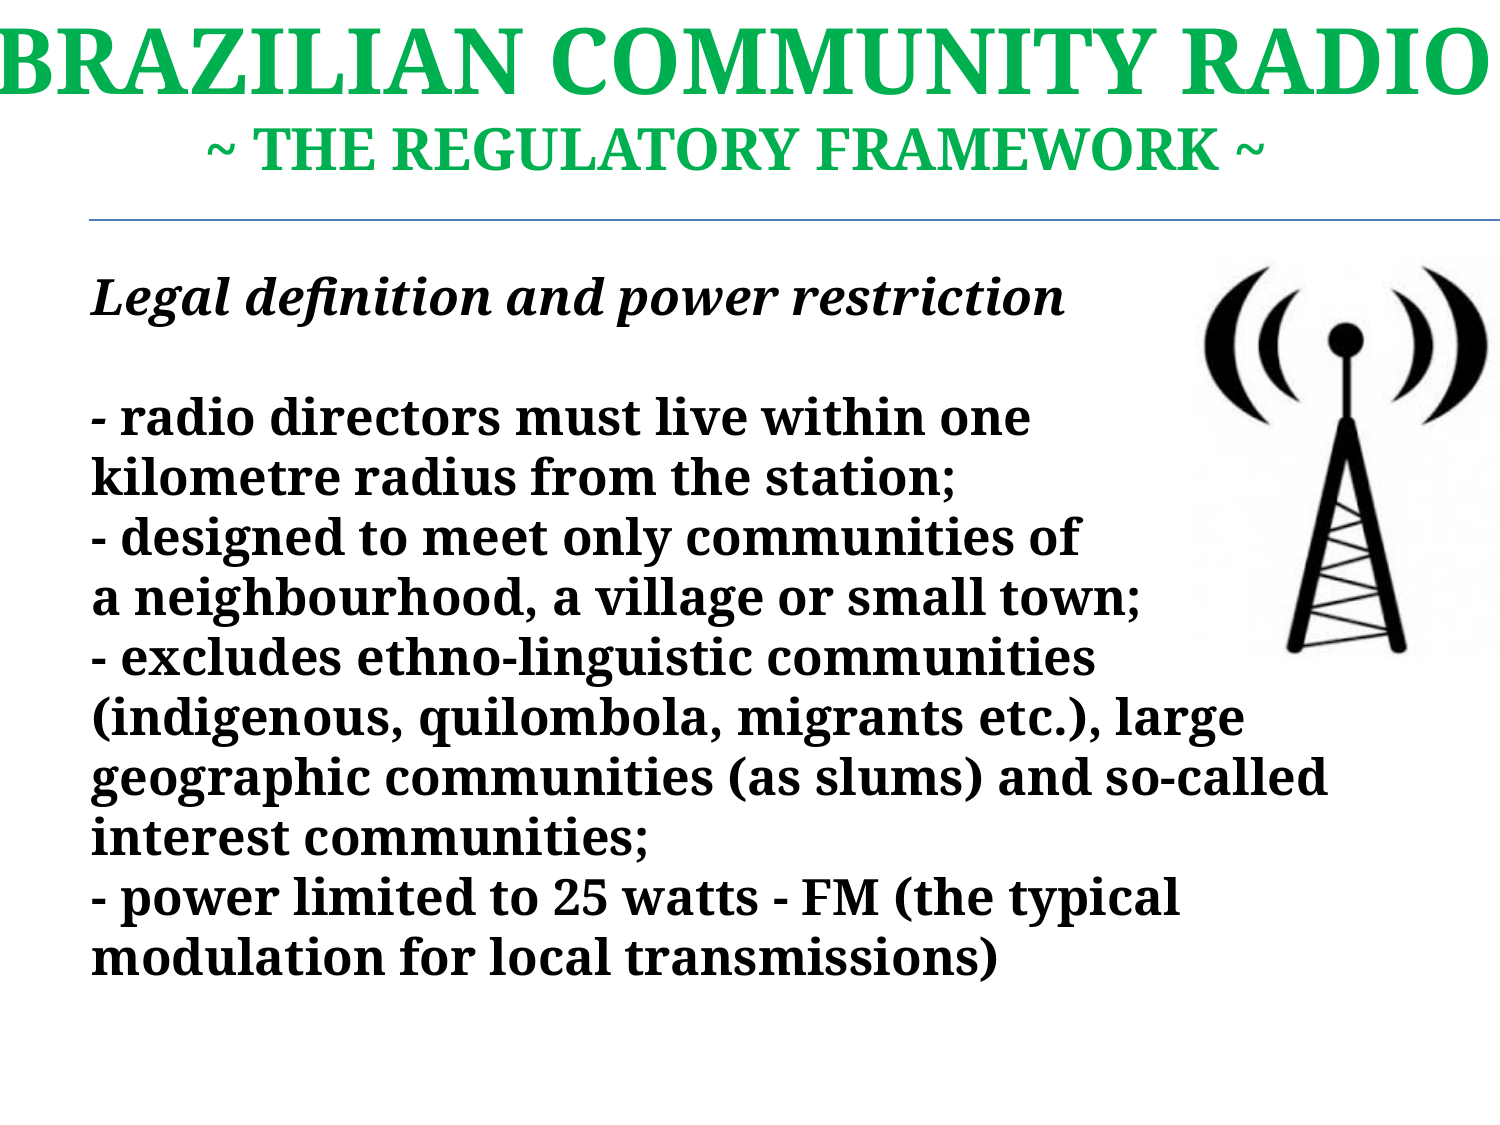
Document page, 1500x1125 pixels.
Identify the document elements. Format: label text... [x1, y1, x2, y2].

title Legal definition and power restriction - radio directors must live within one kilometre radius from the station; - designed to meet only communities of a neighbourhood, a village or small town; - excludes ethno-linguistic communities (indigenous, quilombola, migrants etc.), large geographic communities (as slums) and so-called interest communities; - power limited to 25 watts - FM (the typical modulation for local transmissions) [76, 408, 1412, 1024]
text_box Brazilian Community Radio ~ The regulatory framework ~ [0, 0, 1500, 213]
picture [1195, 255, 1500, 659]
